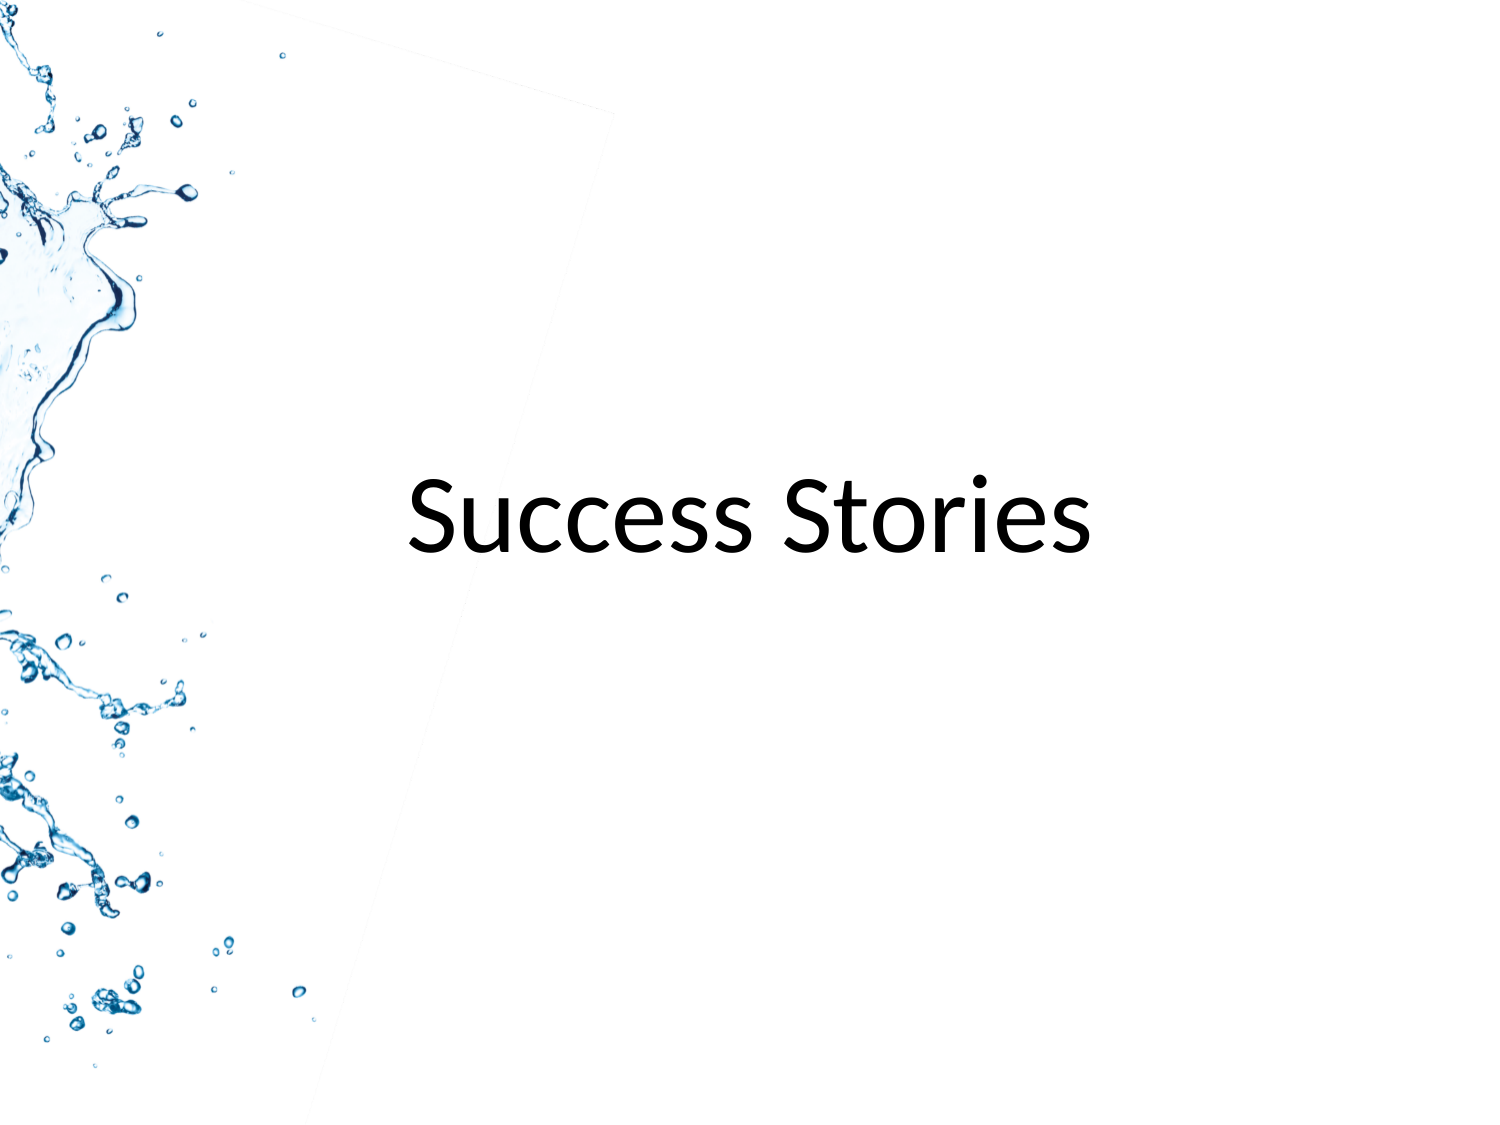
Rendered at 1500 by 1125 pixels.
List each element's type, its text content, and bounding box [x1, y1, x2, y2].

picture [0, 619, 1500, 1125]
picture [0, 0, 1500, 415]
title Success Stories [0, 415, 1500, 619]
